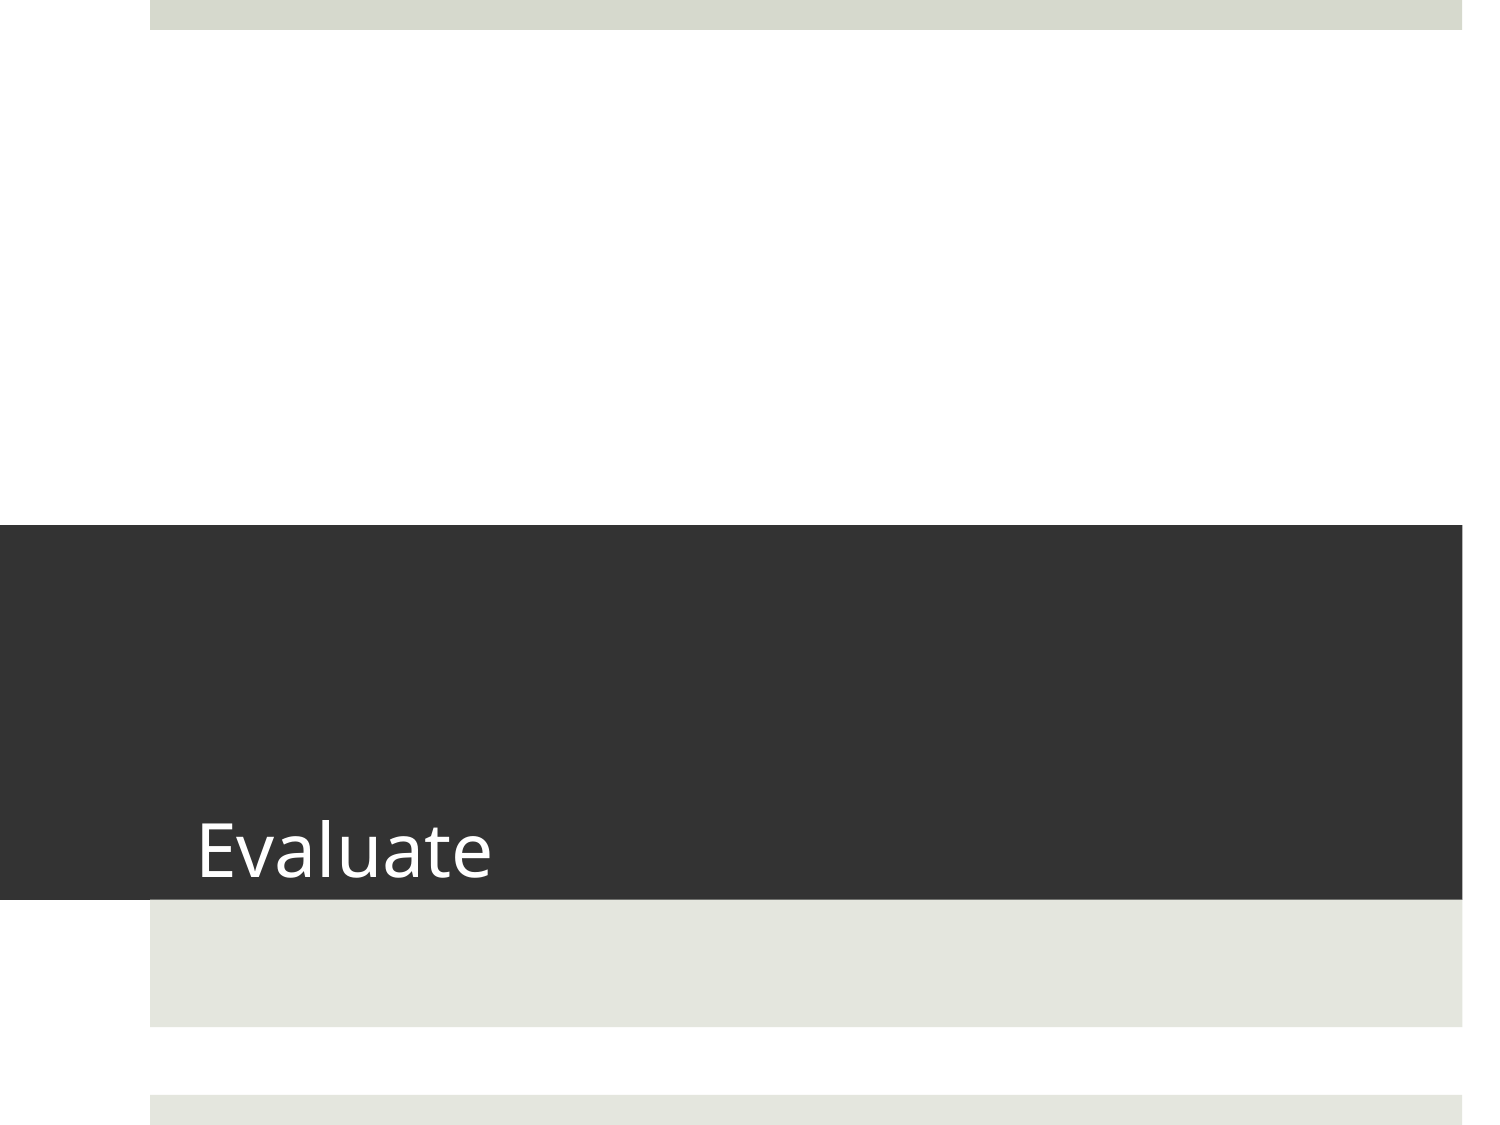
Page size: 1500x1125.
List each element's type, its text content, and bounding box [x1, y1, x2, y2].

list [150, 899, 1463, 1028]
title Evaluate [0, 525, 1463, 900]
